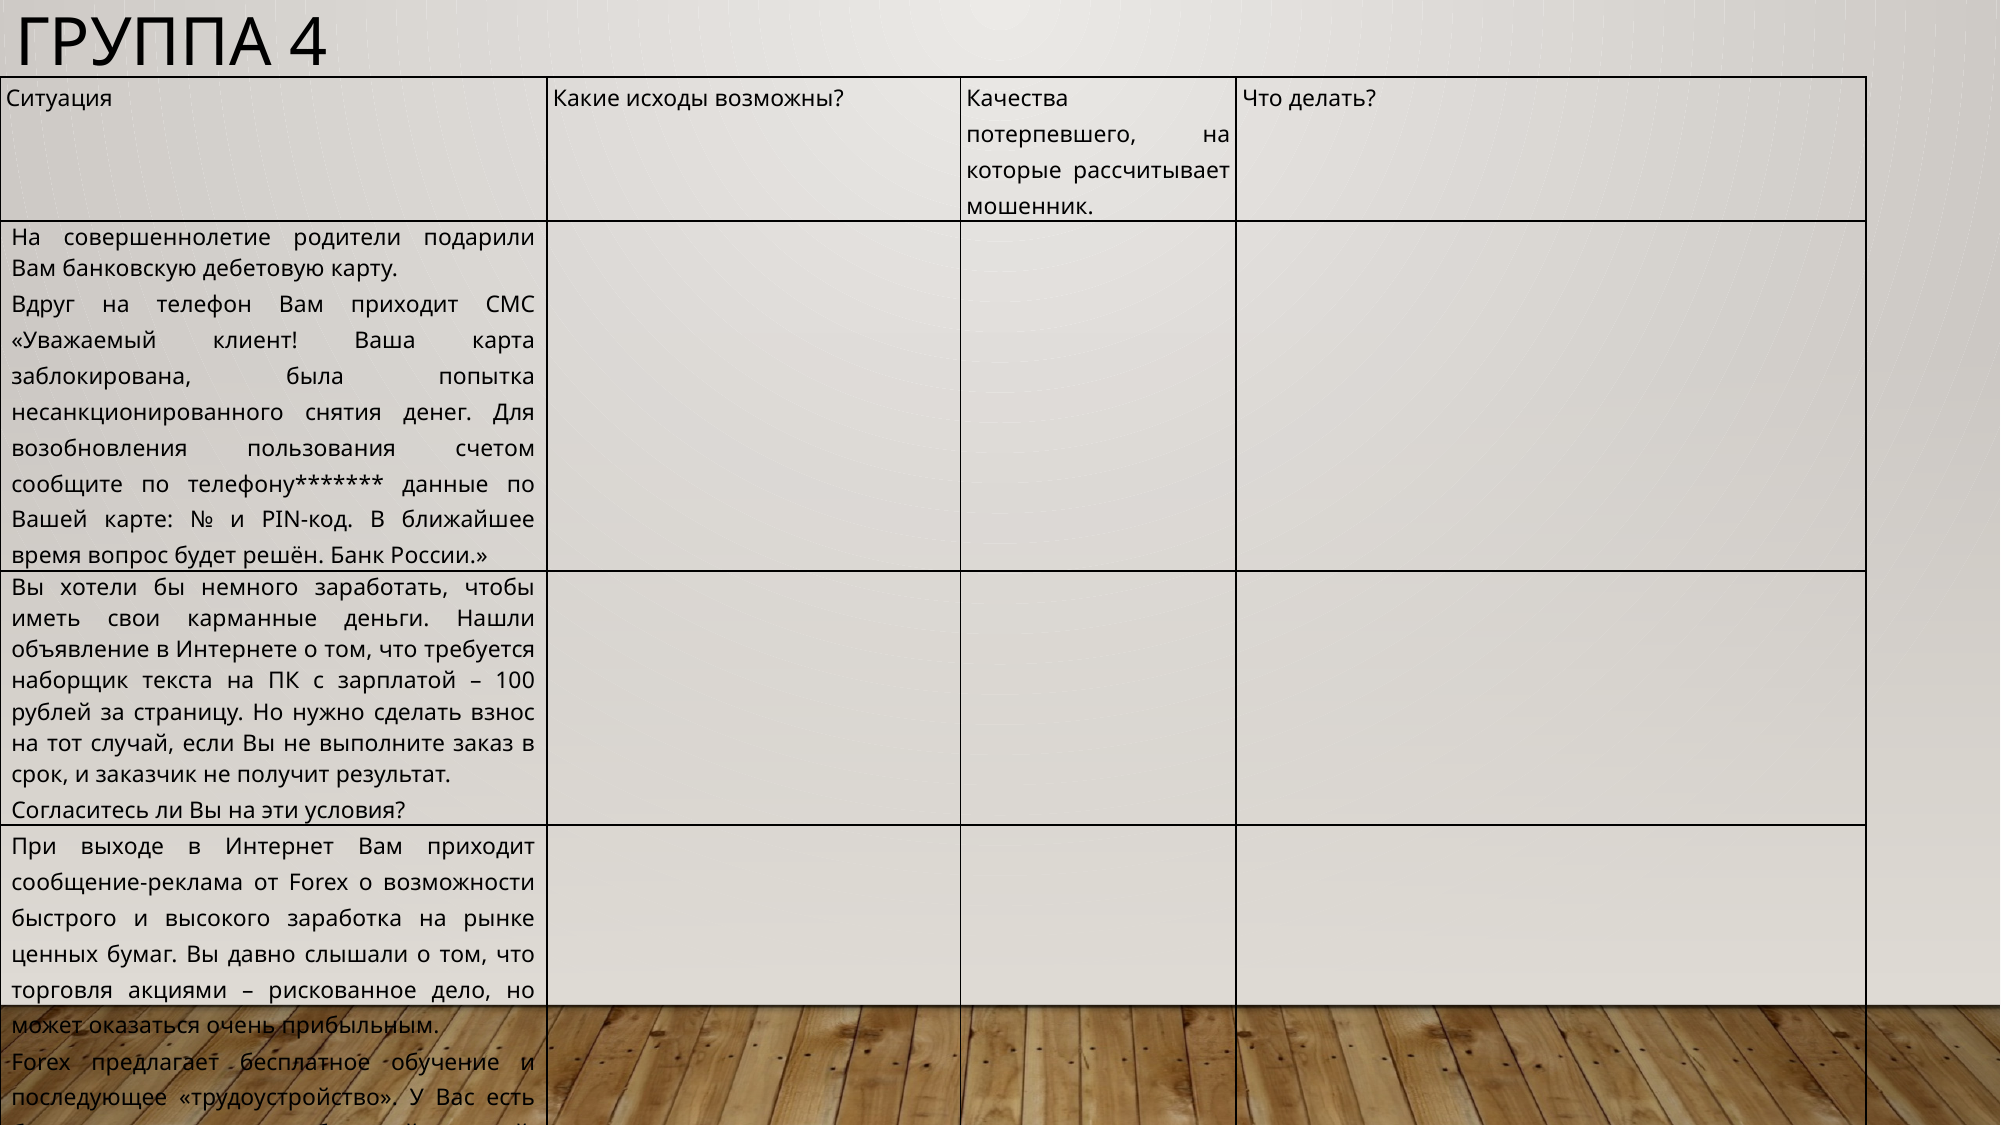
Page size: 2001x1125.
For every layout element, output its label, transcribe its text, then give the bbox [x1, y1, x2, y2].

table_cell Вы хотели бы немного заработать, чтобы иметь свои карманные деньги. Нашли объявление в Интернете о том, что требуется наборщик текста на ПК с зарплатой – 100 рублей за страницу. Но нужно сделать взнос на тот случай, если Вы не выполните заказ в срок, и заказчик не получит результат. Согласитесь ли Вы на эти условия? [1, 572, 546, 824]
table_header Какие исходы возможны? [548, 78, 960, 220]
table_header Качества потерпевшего, на которые рассчитывает мошенник. [961, 78, 1235, 220]
table_cell [1237, 572, 1865, 824]
table_cell [548, 826, 960, 1125]
table_cell [1237, 222, 1865, 570]
title Группа 4 [0, 0, 1725, 76]
table_header Что делать? [1237, 78, 1865, 220]
table_cell [961, 826, 1235, 1125]
table_cell [1237, 826, 1865, 1125]
table_cell [548, 572, 960, 824]
table_cell На совершеннолетие родители подарили Вам банковскую дебетовую карту. Вдруг на телефон Вам приходит СМС «Уважаемый клиент! Ваша карта заблокирована, была попытка несанкционированного снятия денег. Для возобновления пользования счетом сообщите по телефону******* данные по Вашей карте: № и PIN-код. В ближайшее время вопрос будет решён. Банк России.» [1, 222, 546, 570]
table_cell При выходе в Интернет Вам приходит сообщение-реклама от Forex о возможности быстрого и высокого заработка на рынке ценных бумаг. Вы давно слышали о том, что торговля акциями – рискованное дело, но может оказаться очень прибыльным. Forex предлагает бесплатное обучение и последующее «трудоустройство». У Вас есть банковская карта с небольшой суммой, подаренная родителями на совершеннолетие. Попробуете? [1, 826, 546, 1125]
table_cell [548, 222, 960, 570]
picture [1867, 1005, 2000, 1125]
table_header Ситуация [1, 78, 546, 220]
table_cell [961, 572, 1235, 824]
table_cell [961, 222, 1235, 570]
